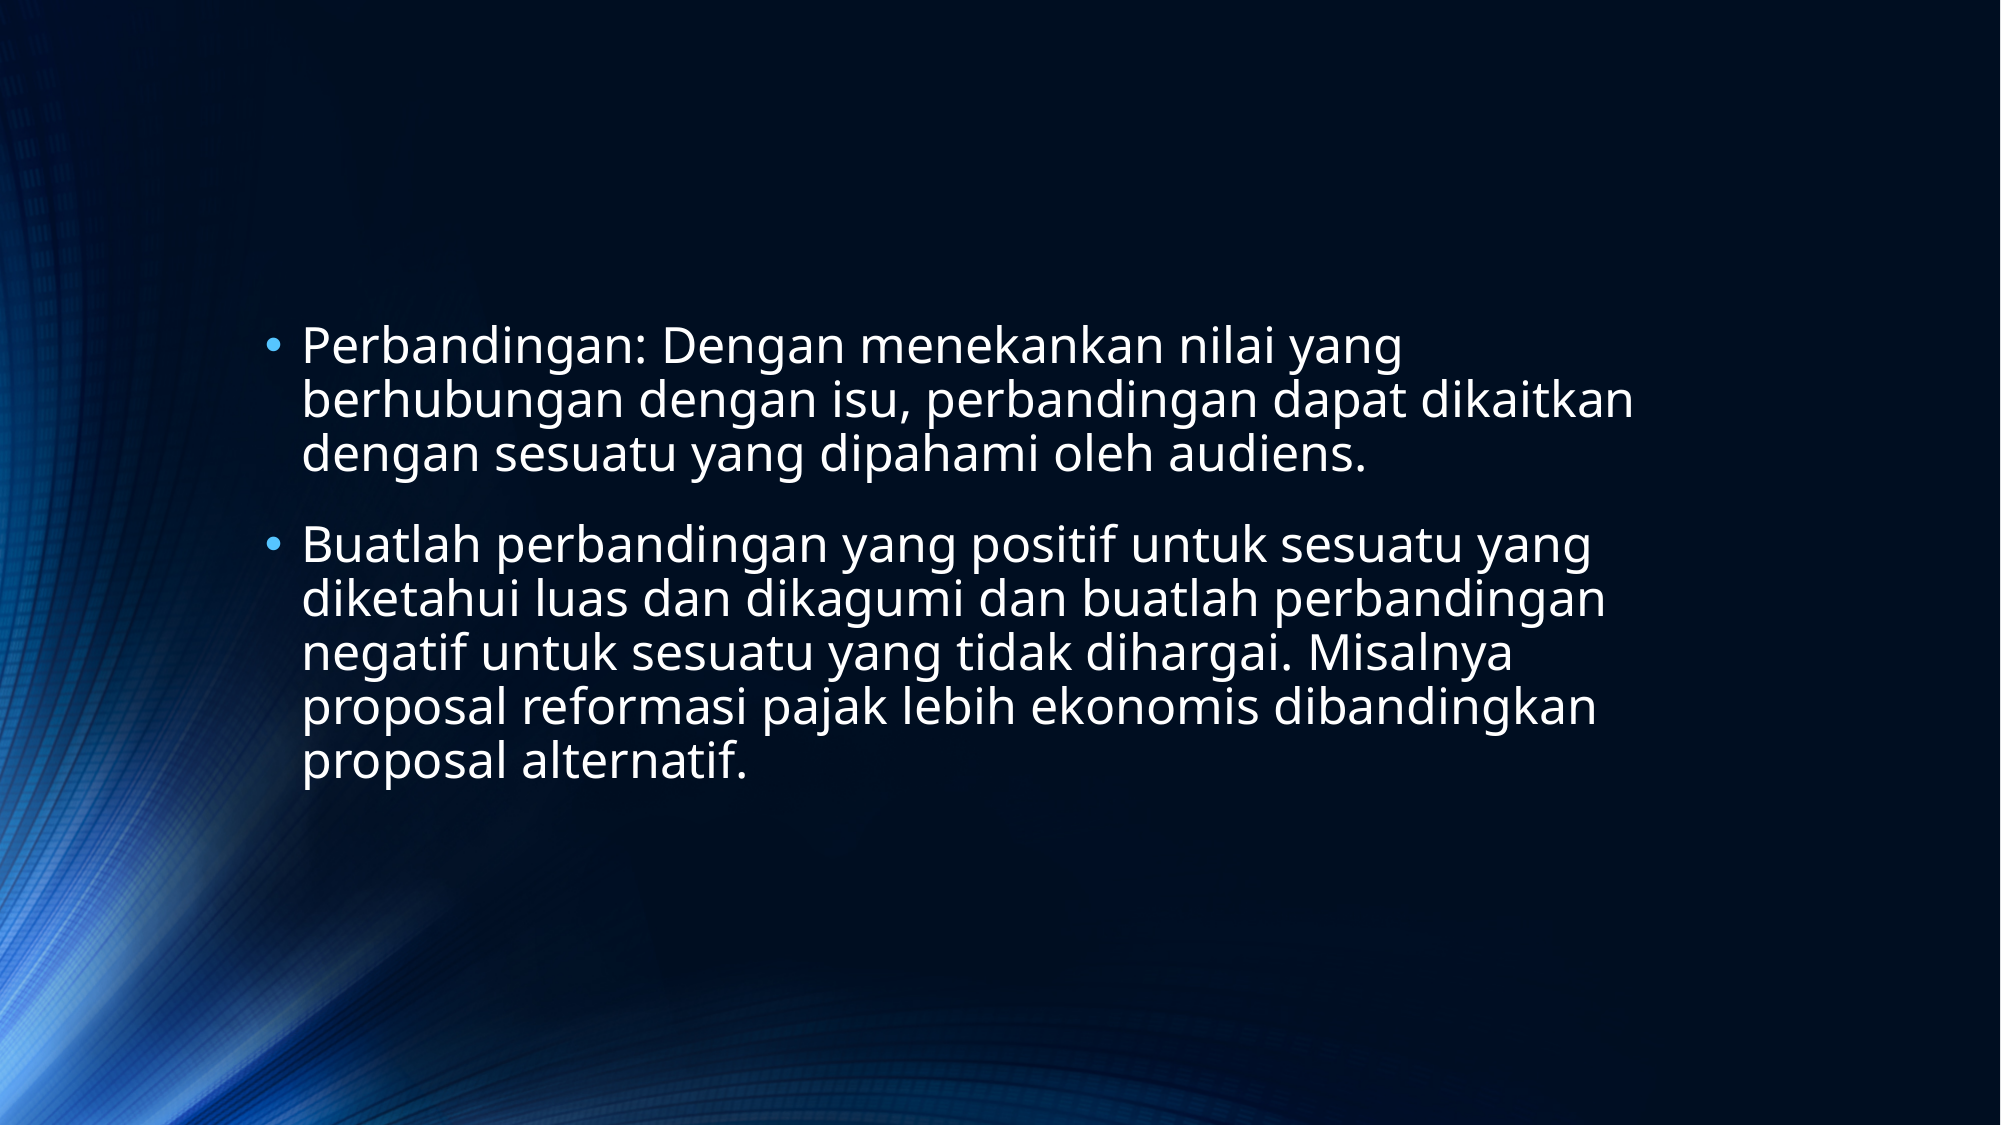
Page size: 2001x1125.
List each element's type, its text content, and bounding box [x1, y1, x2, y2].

list Perbandingan: Dengan menekankan nilai yang berhubungan dengan isu, perbandingan dapat dikaitkan dengan sesuatu yang dipahami oleh audiens. Buatlah perbandingan yang positif untuk sesuatu yang diketahui luas dan dikagumi dan buatlah perbandingan negatif untuk sesuatu yang tidak dihargai. Misalnya proposal reformasi pajak lebih ekonomis dibandingkan proposal alternatif. [249, 312, 1749, 988]
picture [0, 0, 2001, 1125]
